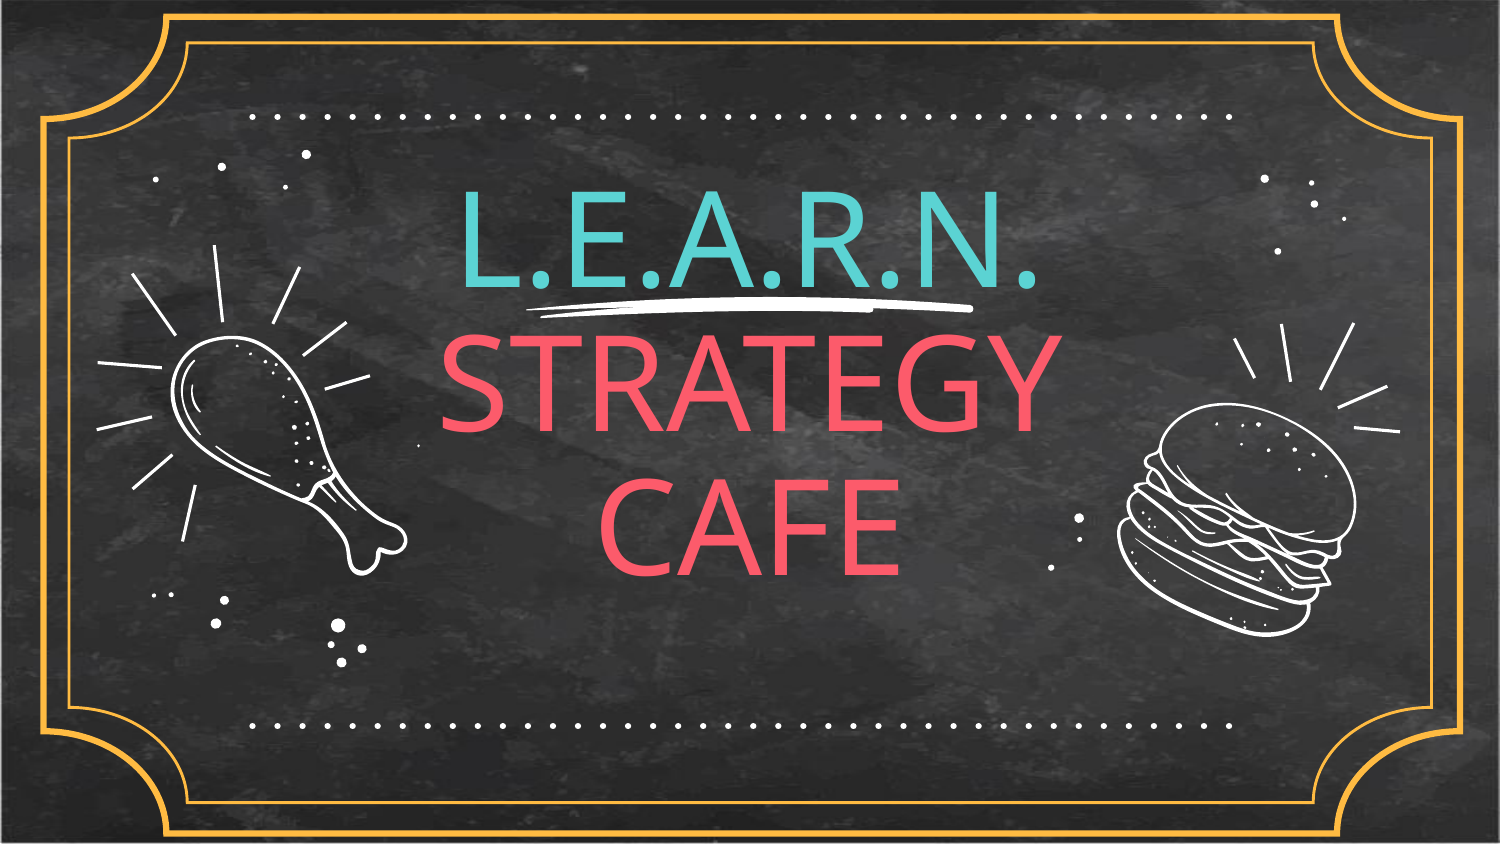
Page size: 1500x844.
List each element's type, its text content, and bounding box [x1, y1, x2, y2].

text_box [217, 162, 226, 172]
title L.E.A.R.N. STRATEGY CAFE [359, 178, 1141, 598]
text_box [1112, 401, 1365, 640]
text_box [180, 323, 402, 585]
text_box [1257, 172, 1348, 257]
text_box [1046, 510, 1087, 573]
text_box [150, 590, 232, 632]
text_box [96, 244, 371, 542]
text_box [1240, 319, 1394, 443]
text_box [152, 176, 159, 183]
picture [0, 0, 1500, 844]
text_box [301, 149, 312, 160]
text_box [325, 614, 369, 671]
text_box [525, 296, 975, 319]
